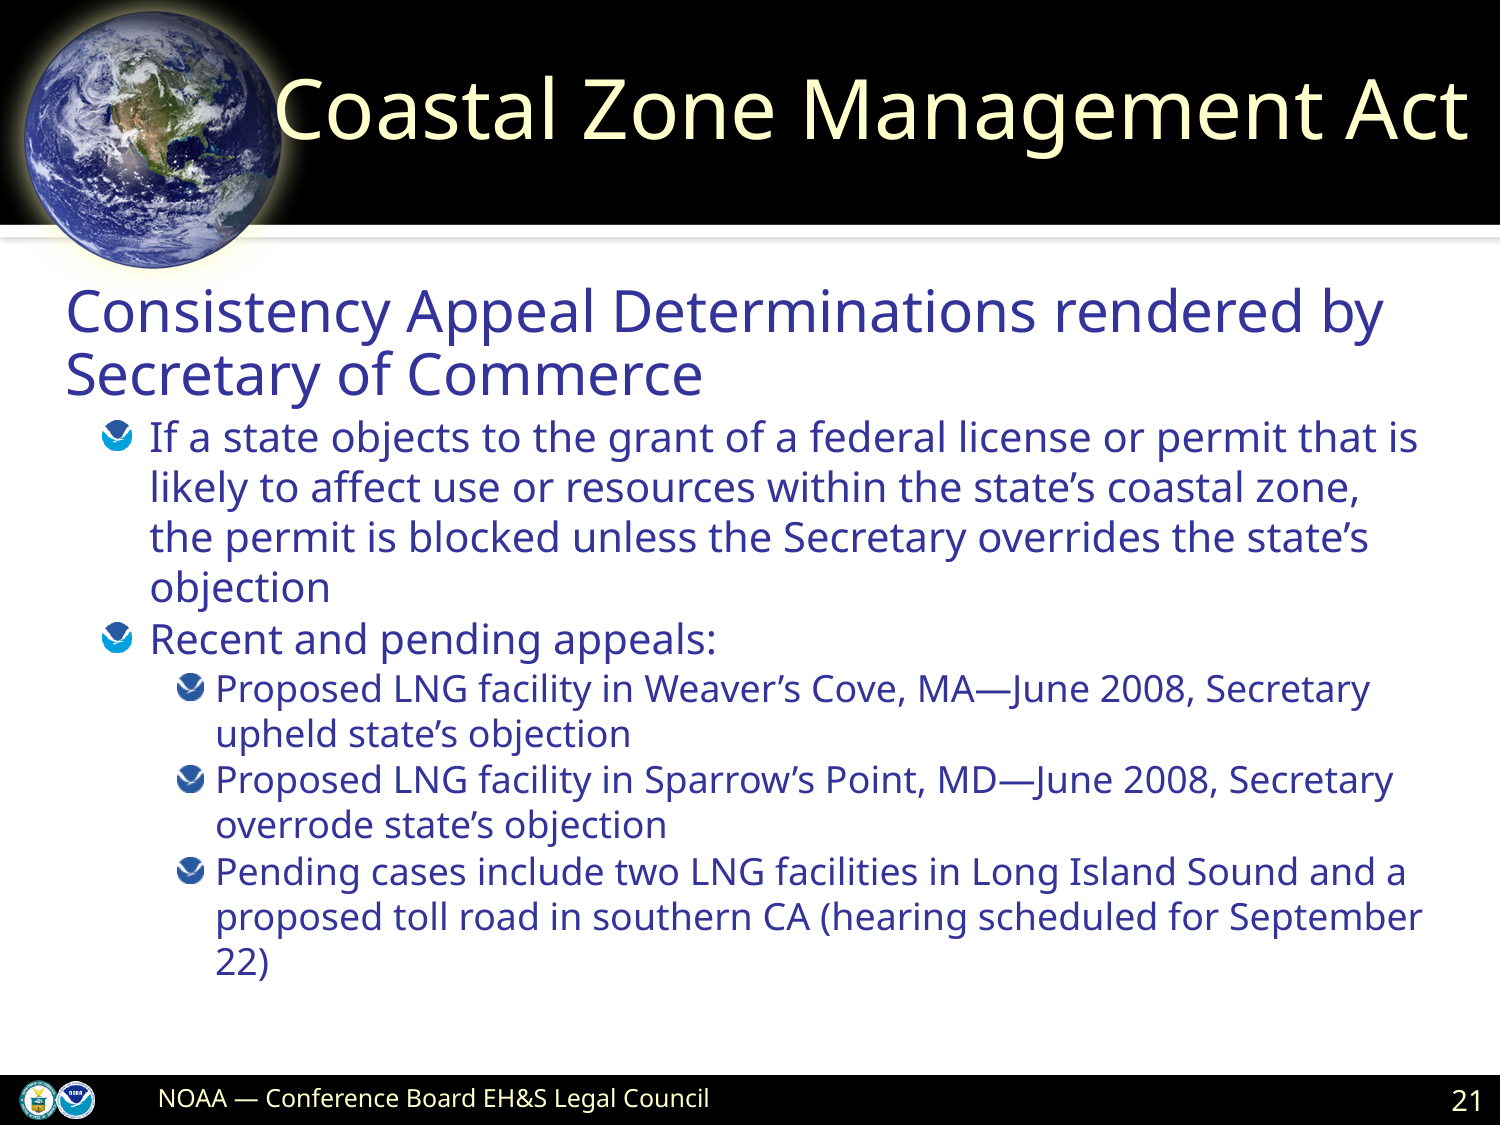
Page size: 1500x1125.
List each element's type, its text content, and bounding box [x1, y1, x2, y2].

picture [102, 420, 132, 441]
picture [177, 765, 204, 793]
footer NOAA — Conference Board EH&S Legal Council [0, 1074, 1149, 1125]
picture [177, 673, 204, 701]
picture [102, 622, 132, 643]
picture [102, 644, 110, 653]
list Consistency Appeal Determinations rendered by Secretary of Commerce If a state objects to the grant of a federal license or permit that is likely to affect use or resources within the state’s coastal zone, the permit is blocked unless the Secretary overrides the state’s objection Recent and pending appeals: Proposed LNG facility in Weaver’s Cove, MA—June 2008, Secretary upheld state’s objection Proposed LNG facility in Sparrow’s Point, MD—June 2008, Secretary overrode state’s objection Pending cases include two LNG facilities in Long Island Sound and a proposed toll road in southern CA (hearing scheduled for September 22) [49, 274, 1451, 1074]
picture [125, 646, 132, 653]
picture [0, 0, 1500, 1074]
picture [102, 442, 110, 451]
title Coastal Zone Management Act [249, 0, 1500, 226]
picture [125, 444, 132, 451]
slide_number 21 [1149, 1074, 1500, 1125]
picture [177, 857, 204, 884]
